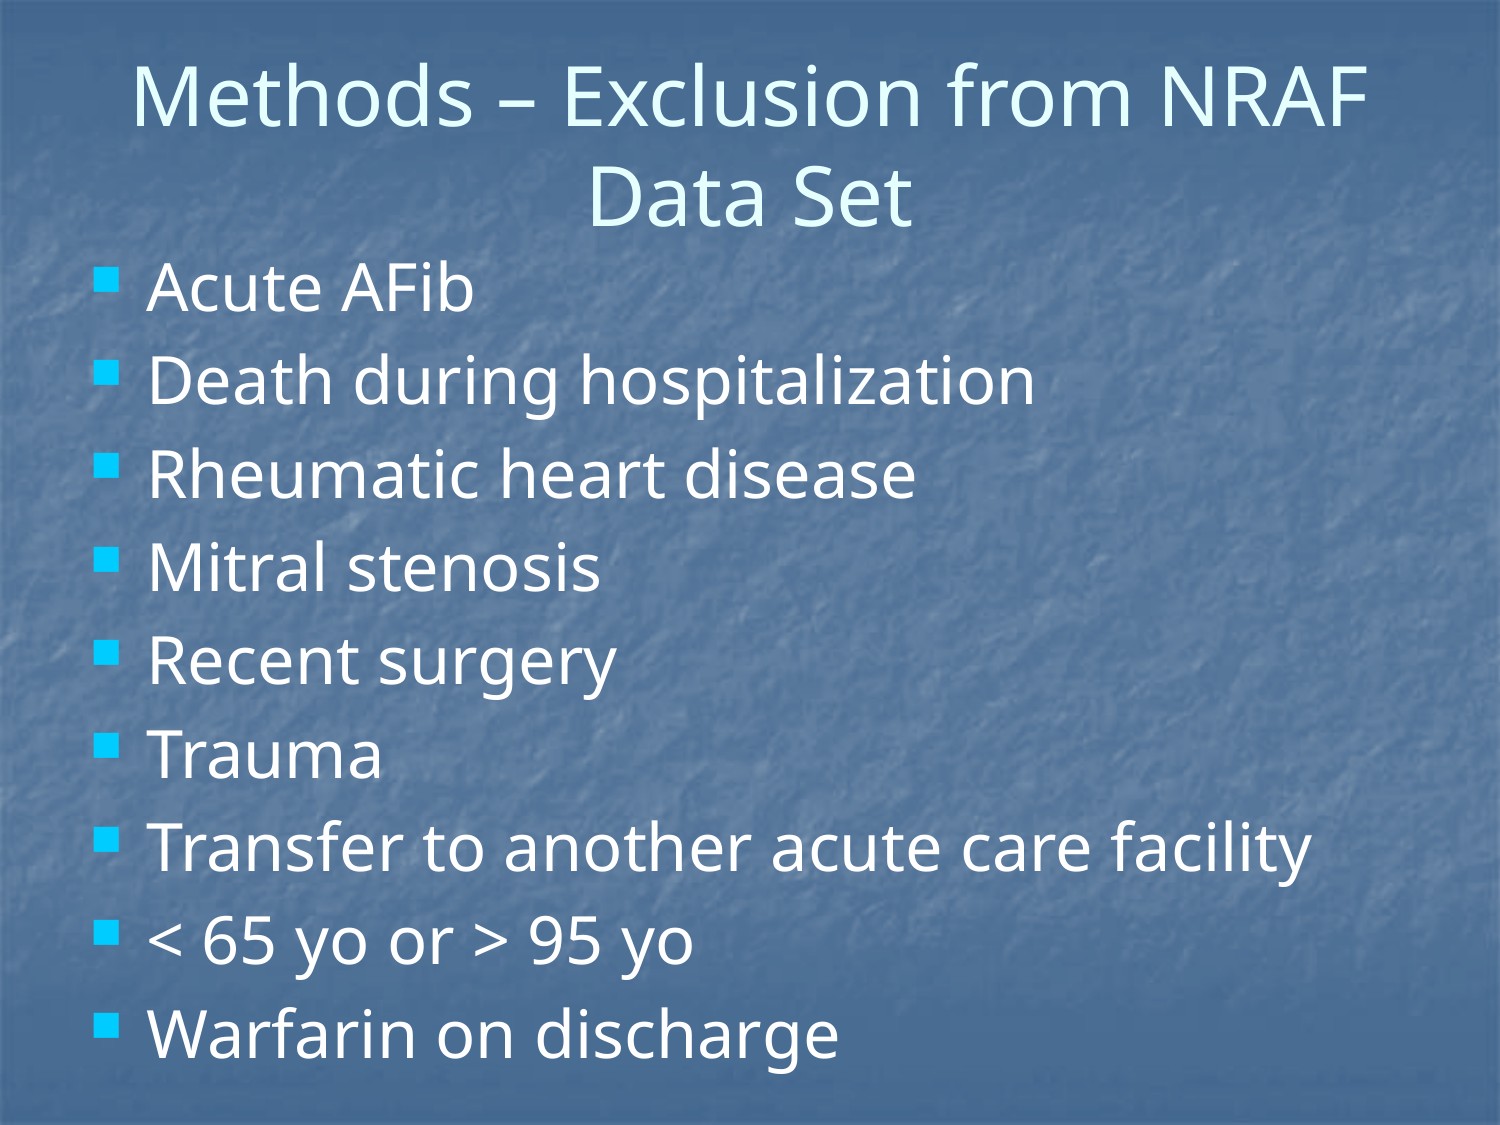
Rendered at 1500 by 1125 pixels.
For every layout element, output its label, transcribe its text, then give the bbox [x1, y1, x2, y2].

list Acute AFib Death during hospitalization Rheumatic heart disease Mitral stenosis Recent surgery Trauma Transfer to another acute care facility < 65 yo or > 95 yo Warfarin on discharge [74, 237, 1425, 1125]
title Methods – Exclusion from NRAF Data Set [74, 37, 1425, 237]
